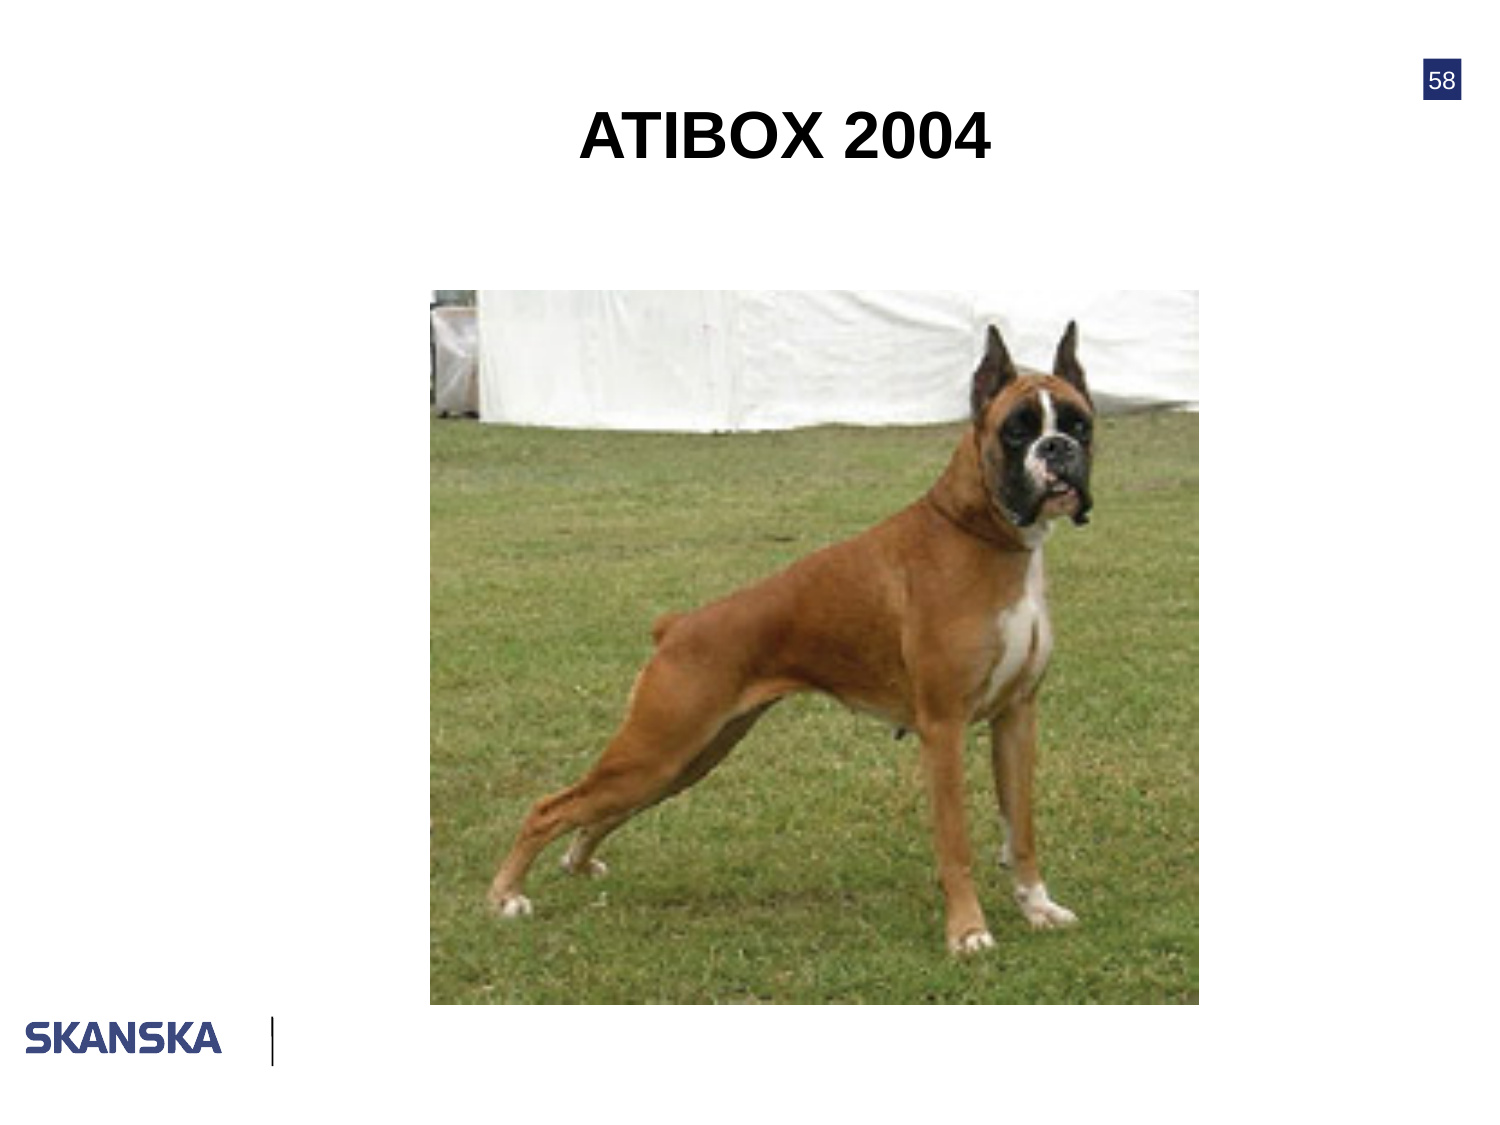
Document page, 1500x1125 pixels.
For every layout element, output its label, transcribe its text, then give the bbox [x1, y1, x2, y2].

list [430, 290, 1199, 1005]
picture [0, 994, 242, 1081]
title ATIBOX 2004 [272, 79, 1417, 218]
